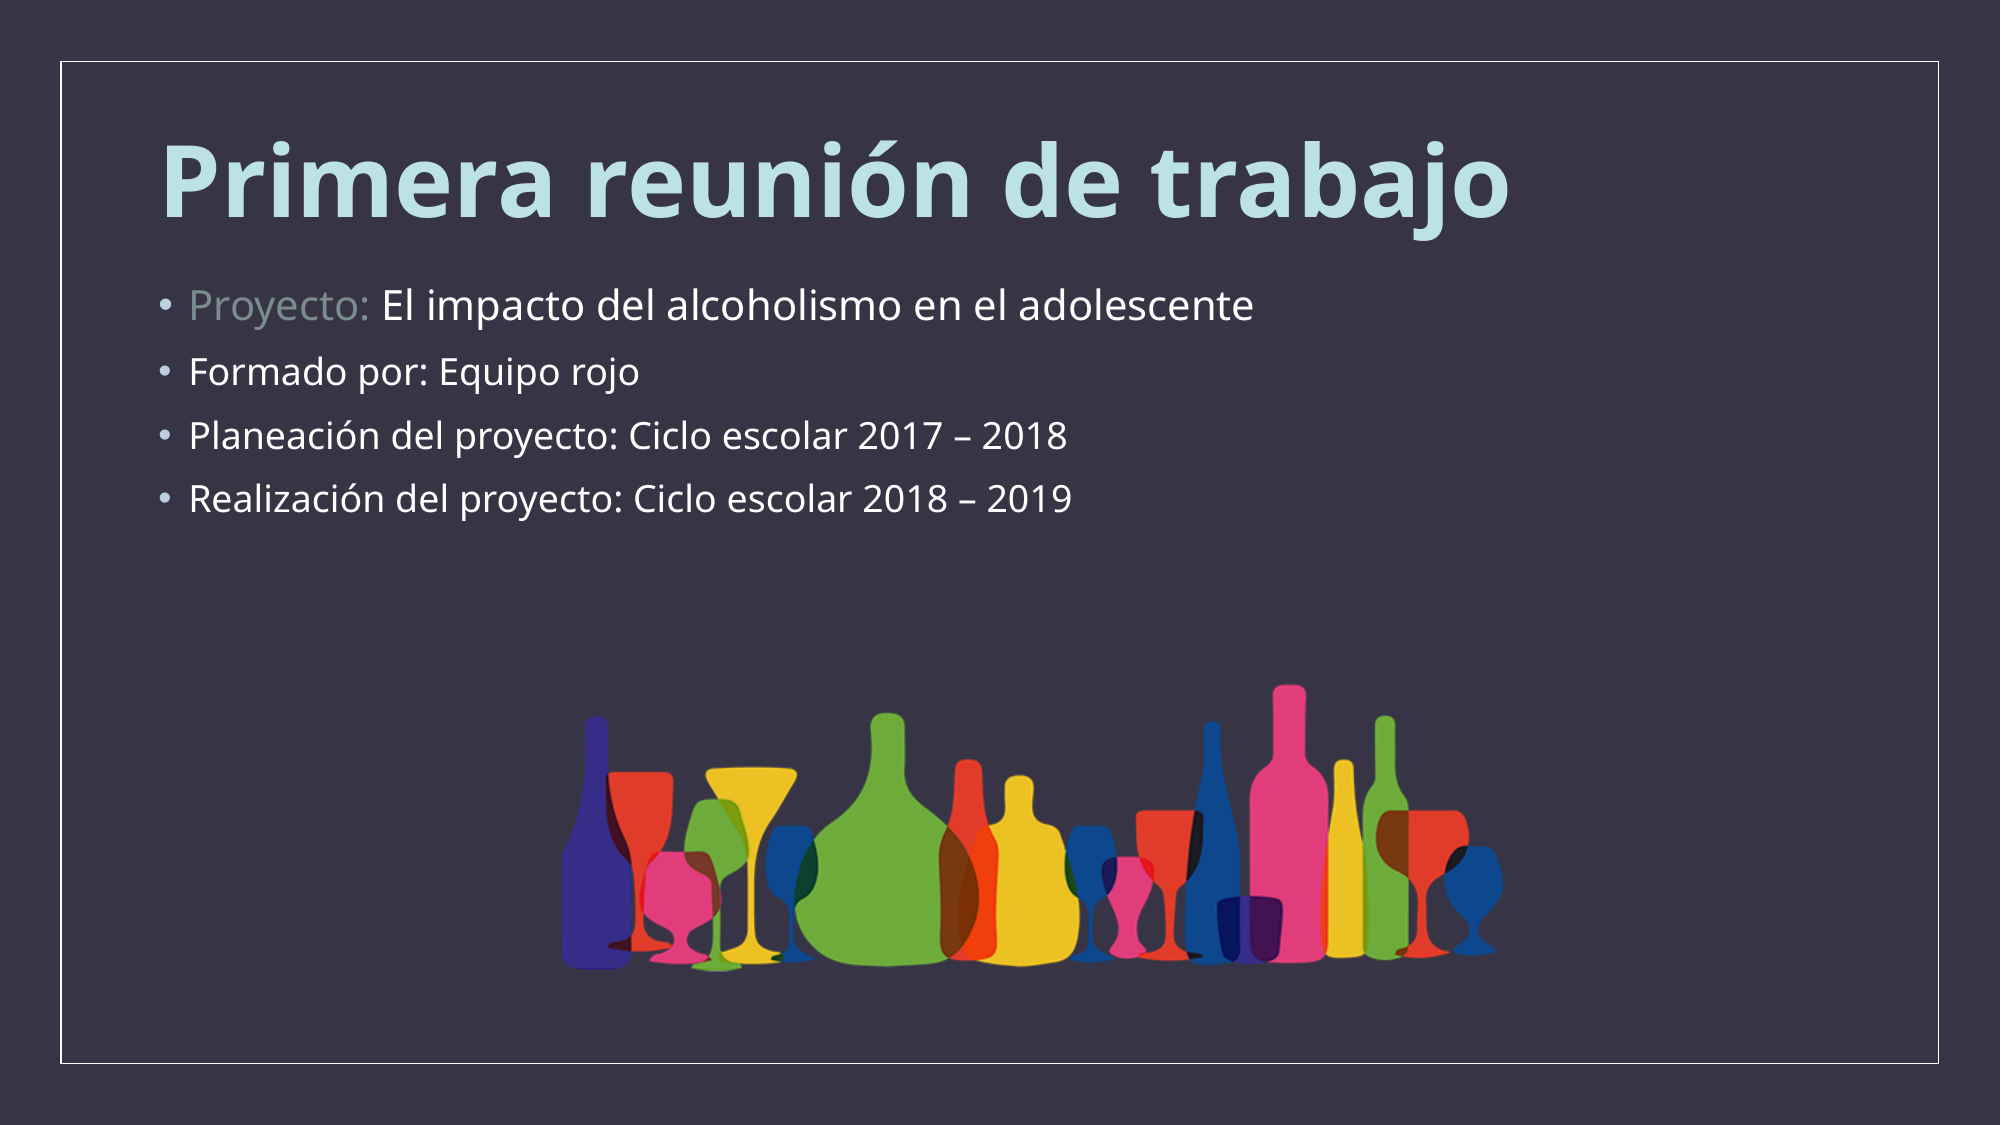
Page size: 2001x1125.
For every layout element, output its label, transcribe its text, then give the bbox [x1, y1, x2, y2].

text_box Proyecto: El impacto del alcoholismo en el adolescente Formado por: Equipo rojo Planeación del proyecto: Ciclo escolar 2017 – 2018 Realización del proyecto: Ciclo escolar 2018 – 2019 [143, 271, 1606, 892]
text_box Primera reunión de trabajo [143, 79, 1606, 271]
picture [548, 621, 1503, 973]
